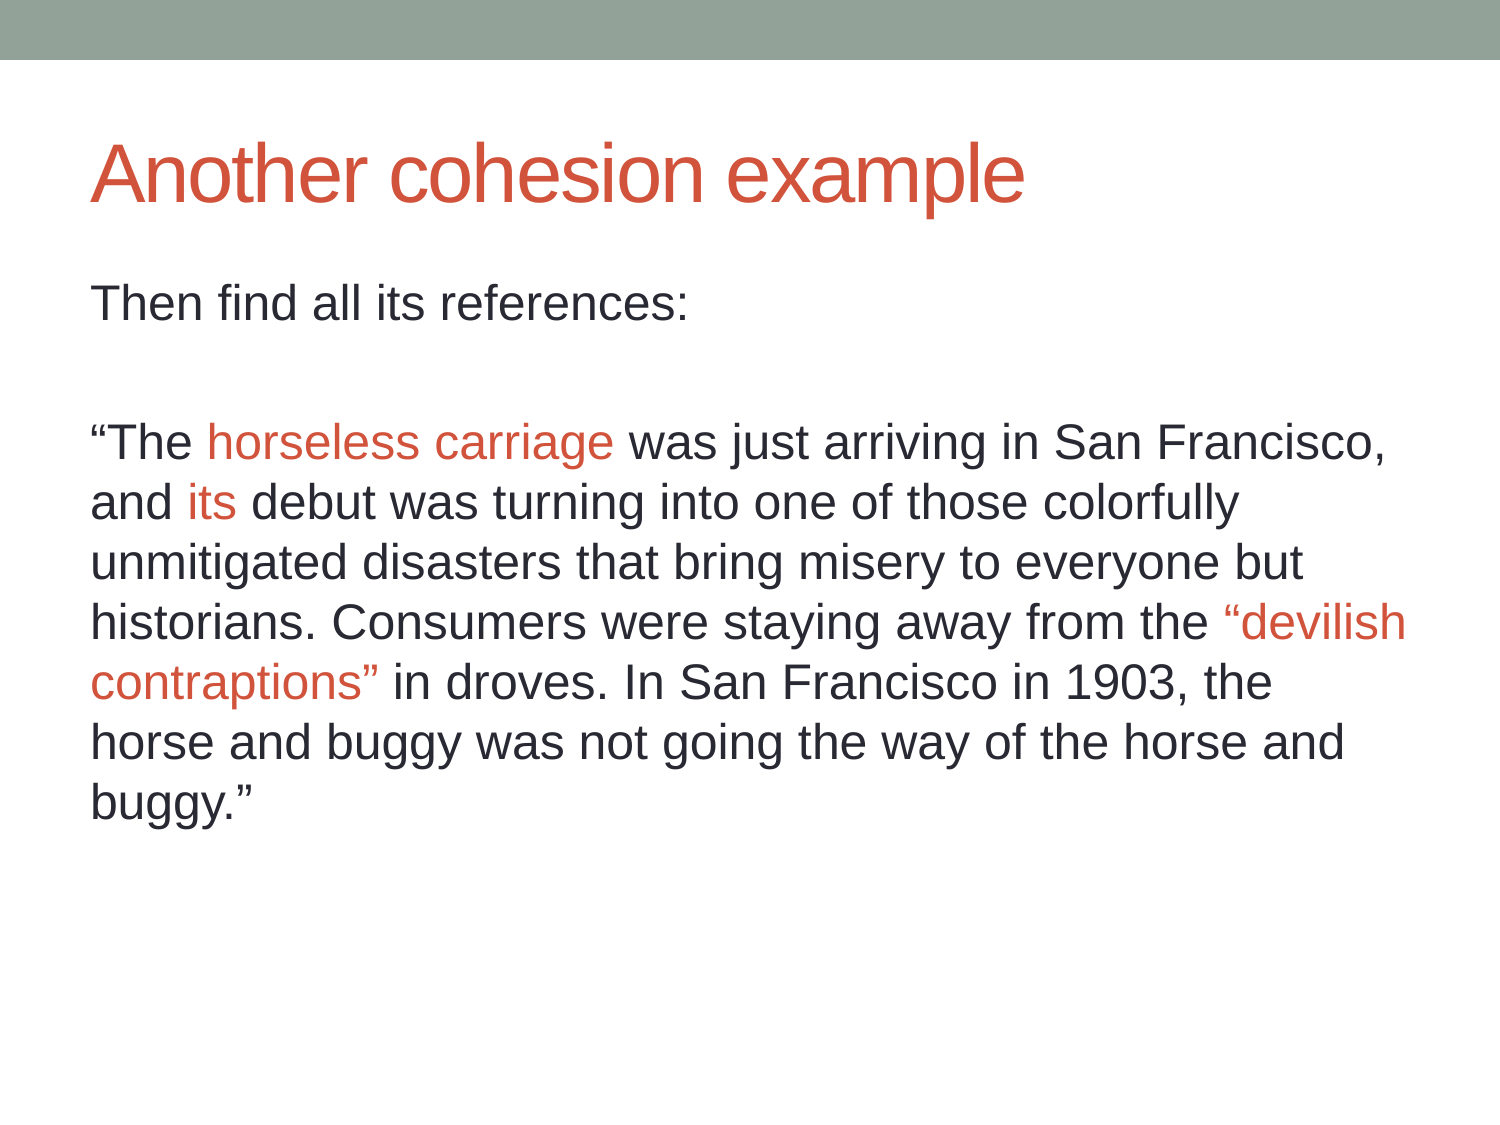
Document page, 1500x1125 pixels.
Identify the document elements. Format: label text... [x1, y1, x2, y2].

list Then find all its references: “The horseless carriage was just arriving in San Francisco, and its debut was turning into one of those colorfully unmitigated disasters that bring misery to everyone but historians. Consumers were staying away from the “devilish contraptions” in droves. In San Francisco in 1903, the horse and buggy was not going the way of the horse and buggy.” [75, 262, 1425, 1063]
title Another cohesion example [75, 87, 1425, 250]
